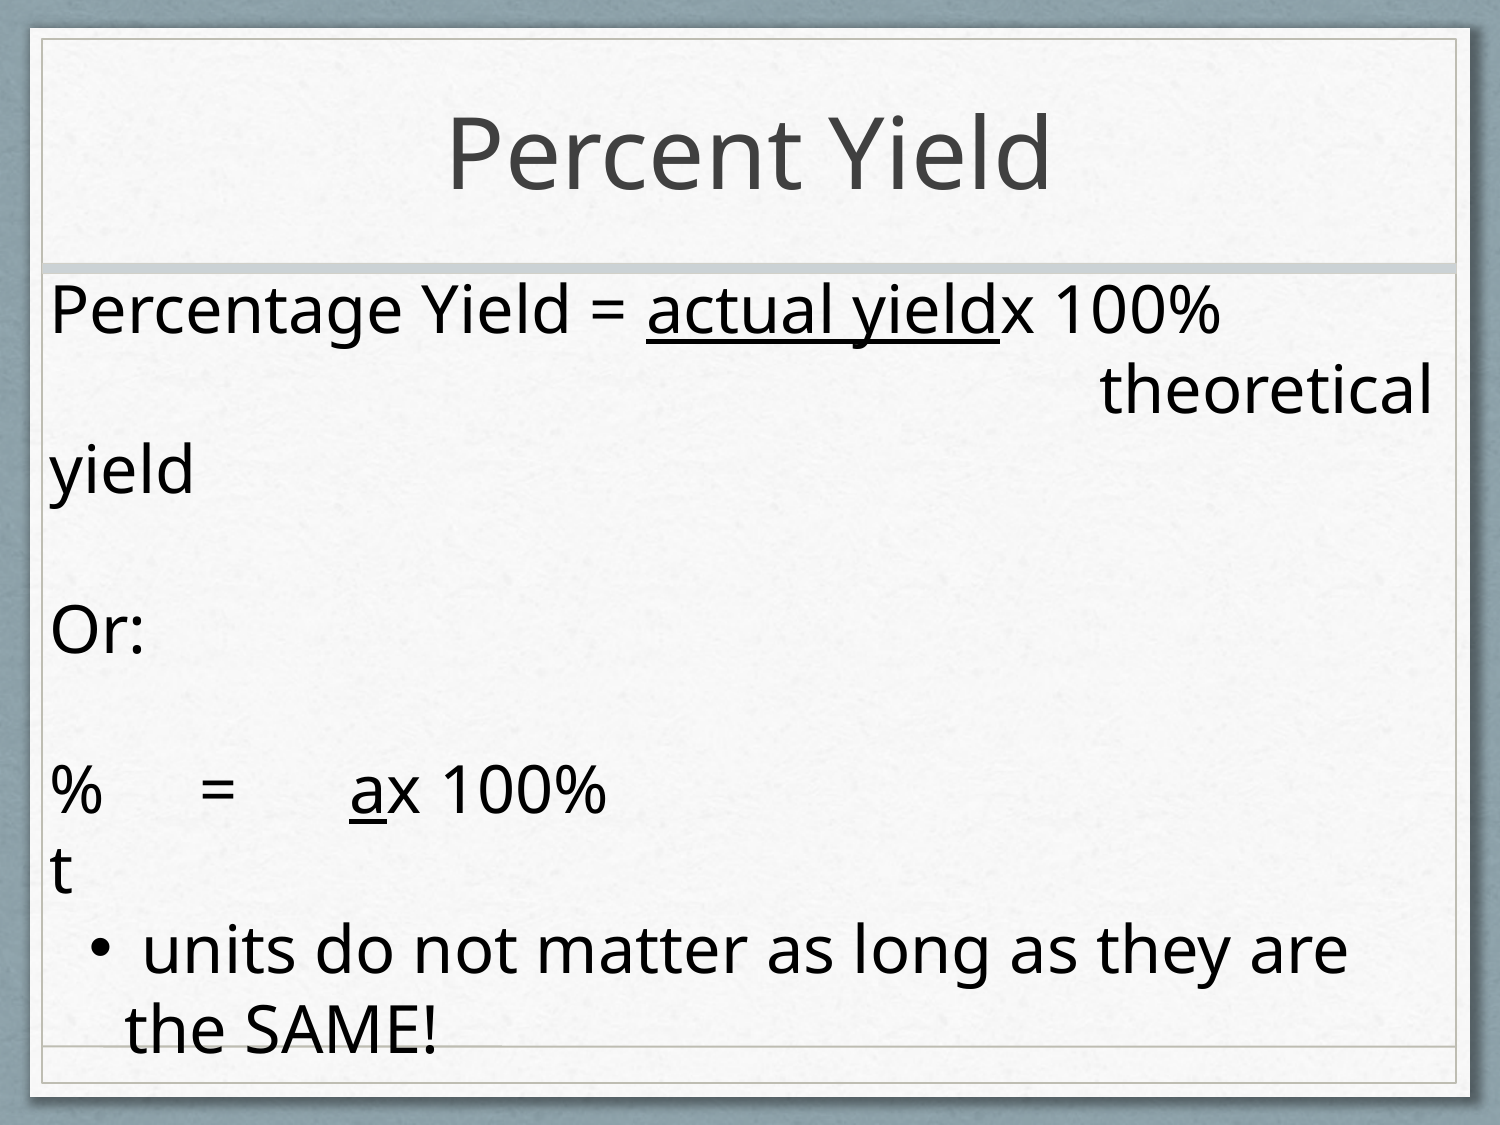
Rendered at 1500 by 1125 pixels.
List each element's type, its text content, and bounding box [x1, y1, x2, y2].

title Percent Yield [147, 40, 1353, 259]
picture [30, 28, 1470, 1097]
text_box Percentage Yield = actual yieldx 100% theoretical yield Or: % = ax 100% t units do not matter as long as they are the SAME! [34, 259, 1456, 1075]
